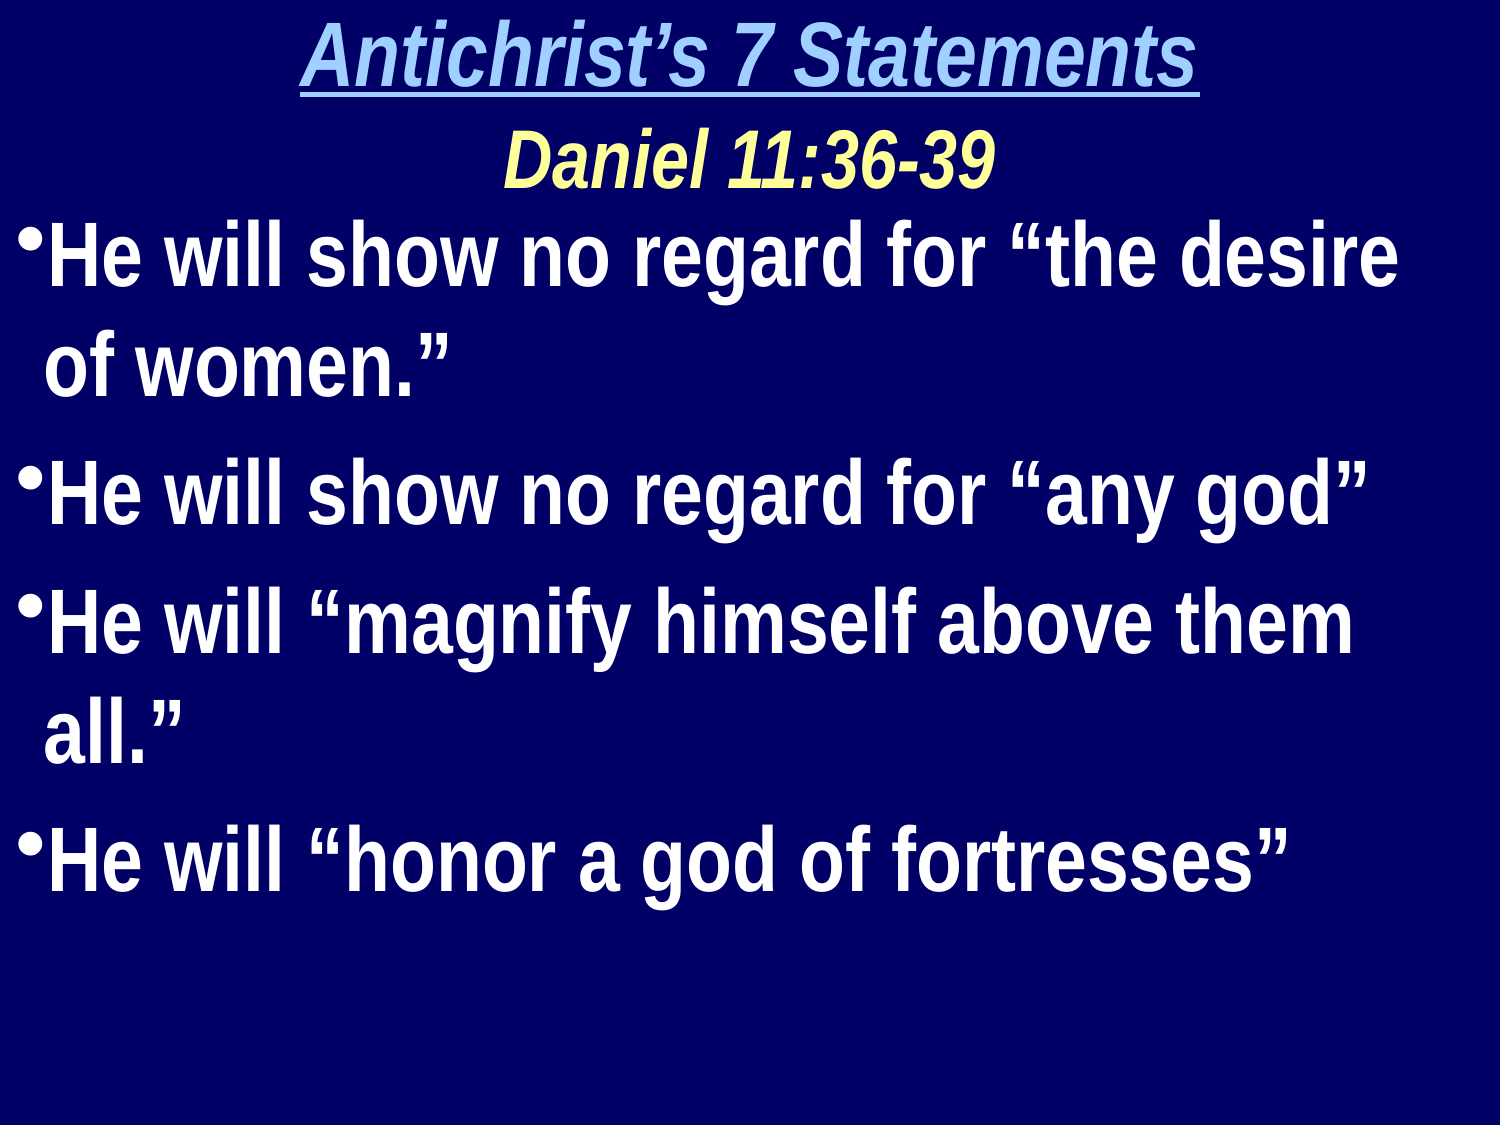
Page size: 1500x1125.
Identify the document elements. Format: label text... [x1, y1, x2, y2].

list He will show no regard for “the desire of women.” He will show no regard for “any god” He will “magnify himself above them all.” He will “honor a god of fortresses” [0, 187, 1500, 1125]
title Antichrist’s 7 Statements Daniel 11:36-39 [0, 0, 1500, 187]
